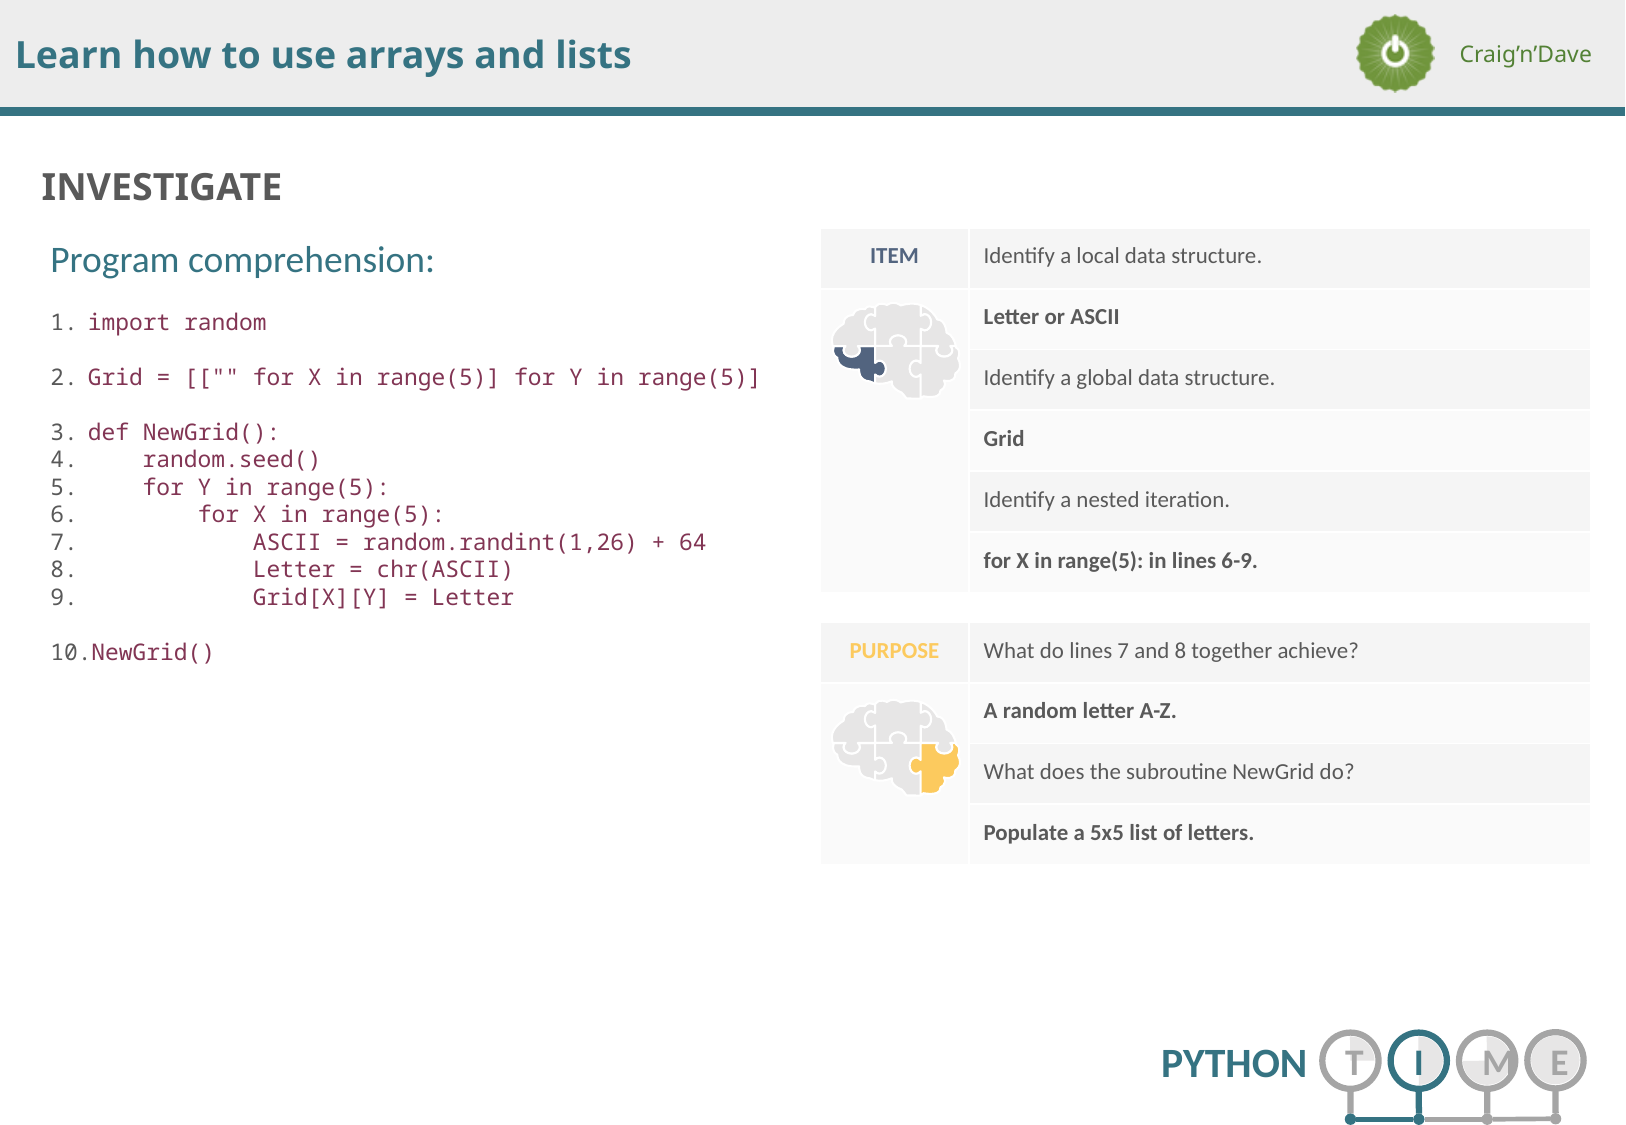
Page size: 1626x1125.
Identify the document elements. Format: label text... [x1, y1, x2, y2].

table_cell Identify a nested iteration. [970, 472, 1590, 531]
table_header PURPOSE [821, 623, 968, 682]
table_cell A random letter A-Z. [970, 684, 1590, 743]
list Program comprehension: import random Grid = [["" for X in range(5)] for Y in range(5)] def NewGrid(): random.seed() for Y in range(5): for X in range(5): ASCII = random.randint(1,26) + 64 Letter = chr(ASCII) Grid[X][Y] = Letter NewGrid() [35, 227, 1584, 1009]
table_cell for X in range(5): in lines 6-9. [970, 533, 1590, 592]
table_cell Grid [970, 411, 1590, 470]
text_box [831, 302, 961, 399]
table_header Identify a local data structure. [970, 229, 1590, 288]
table_cell Populate a 5x5 list of letters. [970, 805, 1590, 864]
table_cell [821, 290, 968, 592]
table_cell [821, 684, 968, 864]
table_header ITEM [821, 229, 968, 288]
picture [1356, 14, 1435, 93]
table_cell Letter or ASCII [970, 290, 1590, 349]
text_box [831, 699, 961, 796]
table_header What do lines 7 and 8 together achieve? [970, 623, 1590, 682]
table_cell Identify a global data structure. [970, 350, 1590, 409]
table_cell What does the subroutine NewGrid do? [970, 744, 1590, 803]
